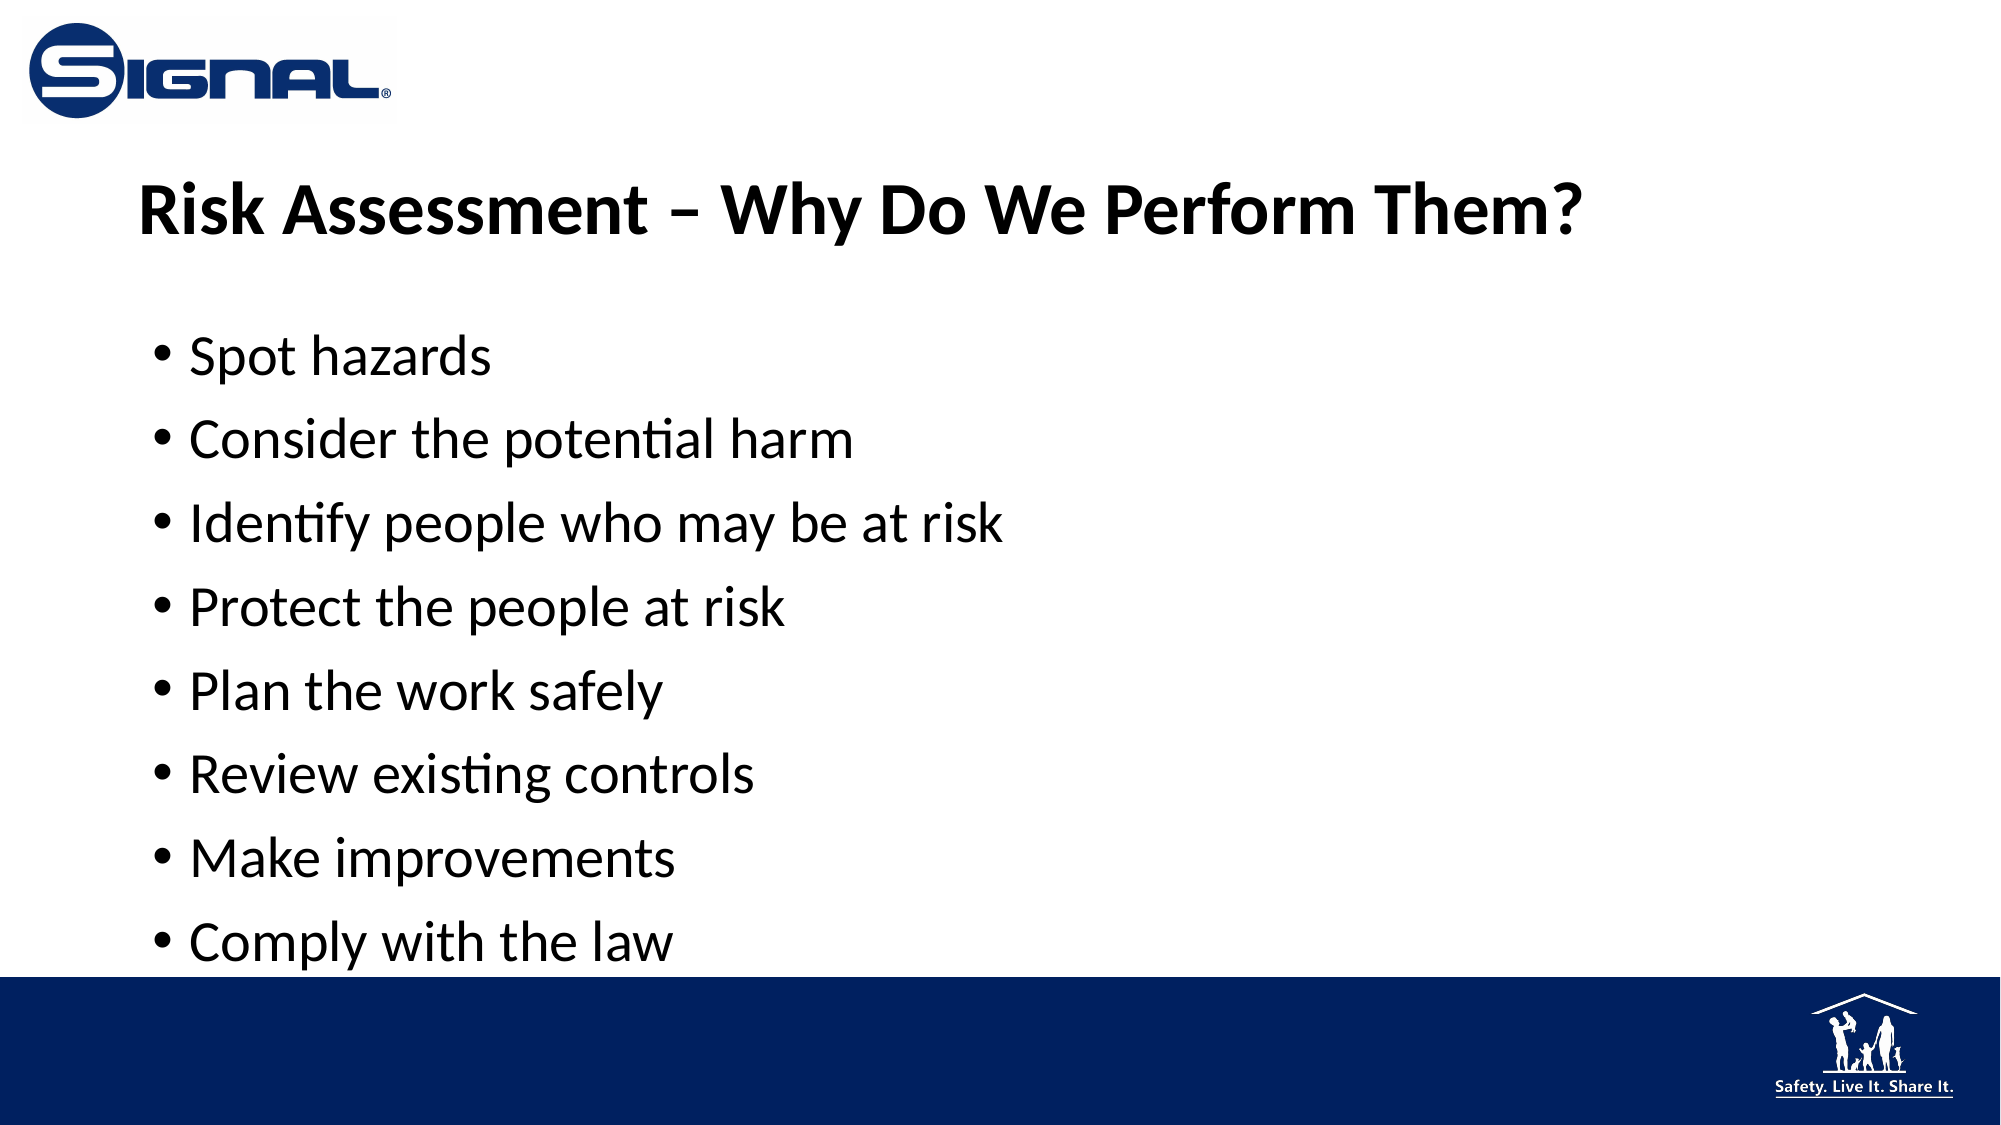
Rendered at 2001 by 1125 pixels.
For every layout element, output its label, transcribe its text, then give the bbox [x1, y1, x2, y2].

picture [1770, 989, 1955, 1103]
picture [22, 16, 397, 124]
list Spot hazards Consider the potential harm Identify people who may be at risk Protect the people at risk Plan the work safely Review existing controls Make improvements Comply with the law [137, 317, 1863, 1031]
title Risk Assessment – Why Do We Perform Them? [123, 131, 1849, 290]
